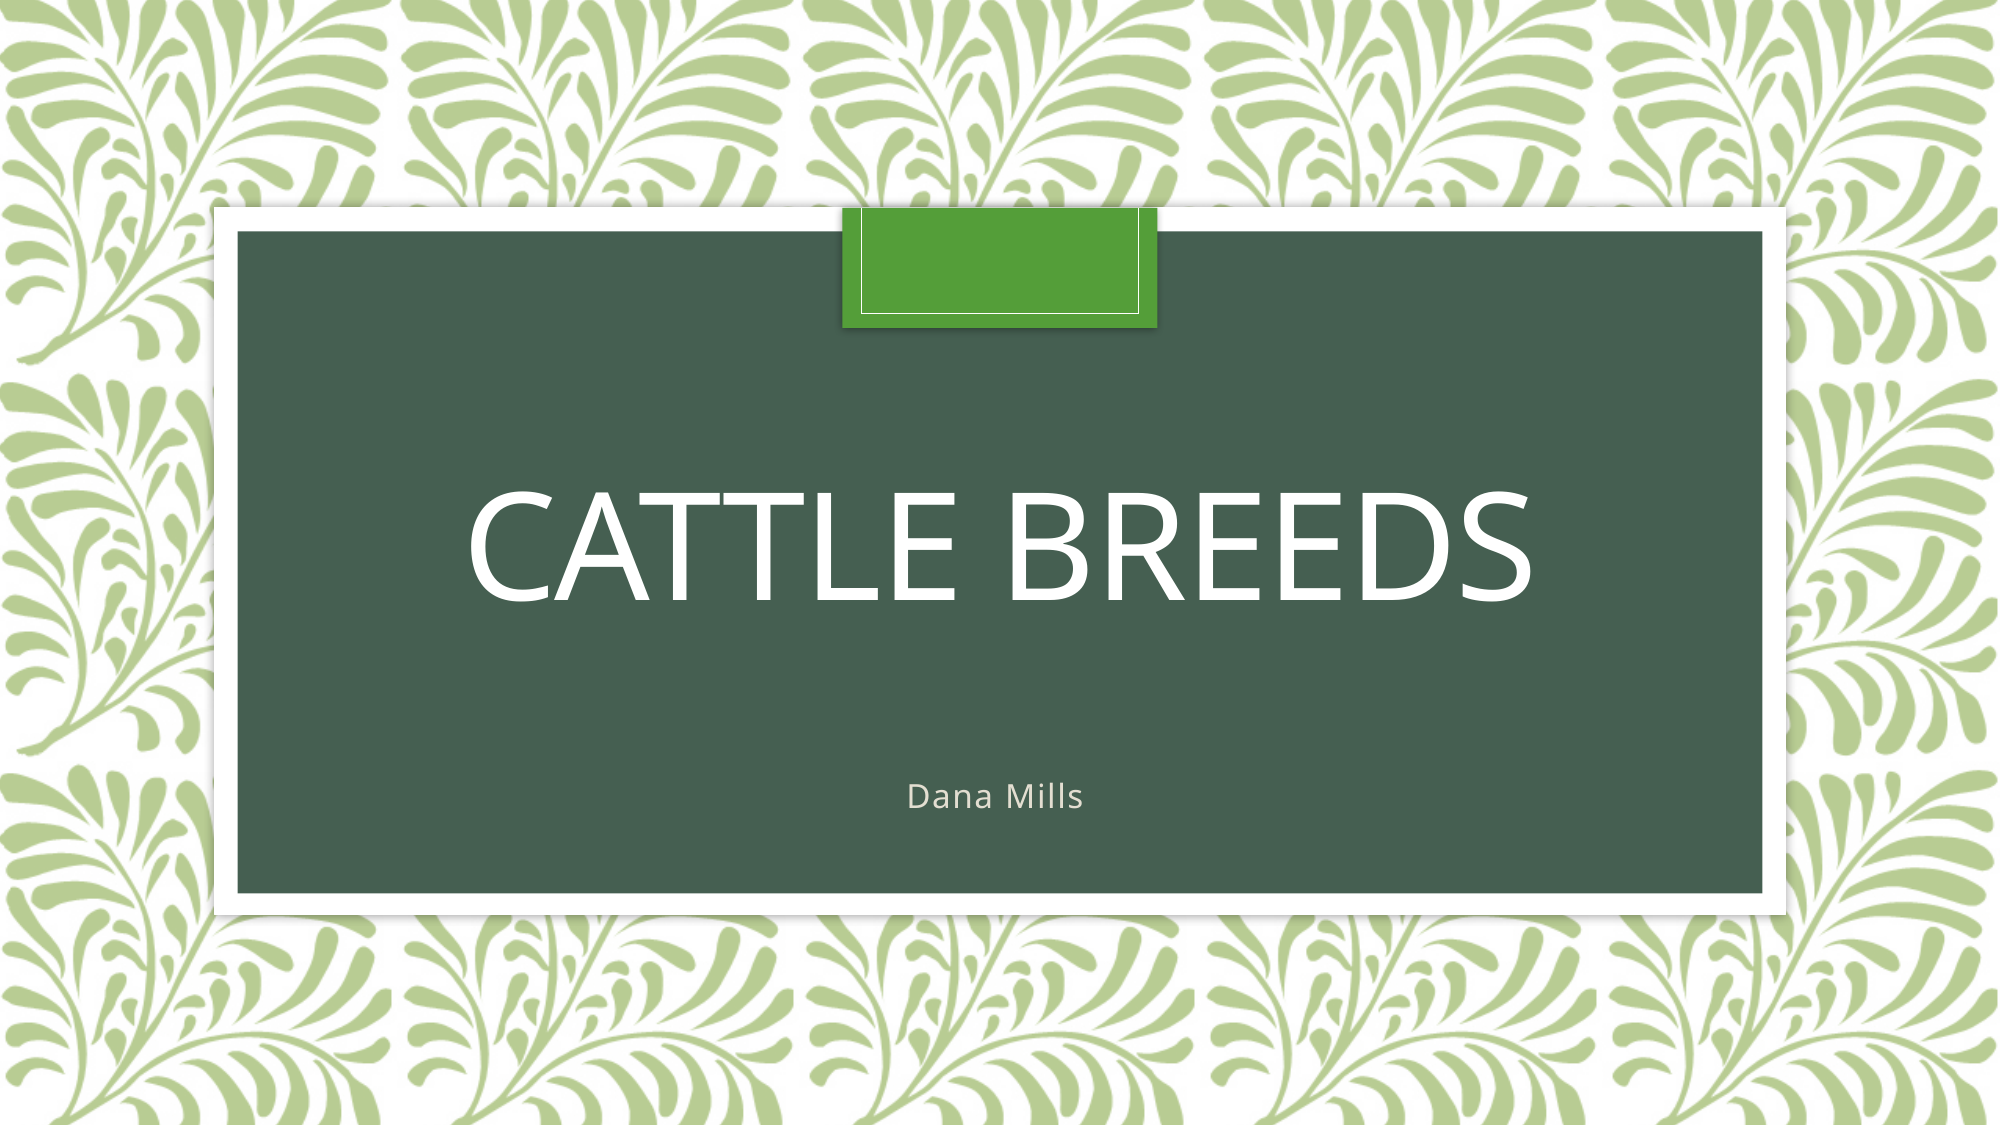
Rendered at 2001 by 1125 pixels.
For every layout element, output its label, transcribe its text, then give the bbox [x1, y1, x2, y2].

title Cattle breeds [256, 343, 1744, 768]
subtitle Dana Mills [256, 768, 1745, 844]
